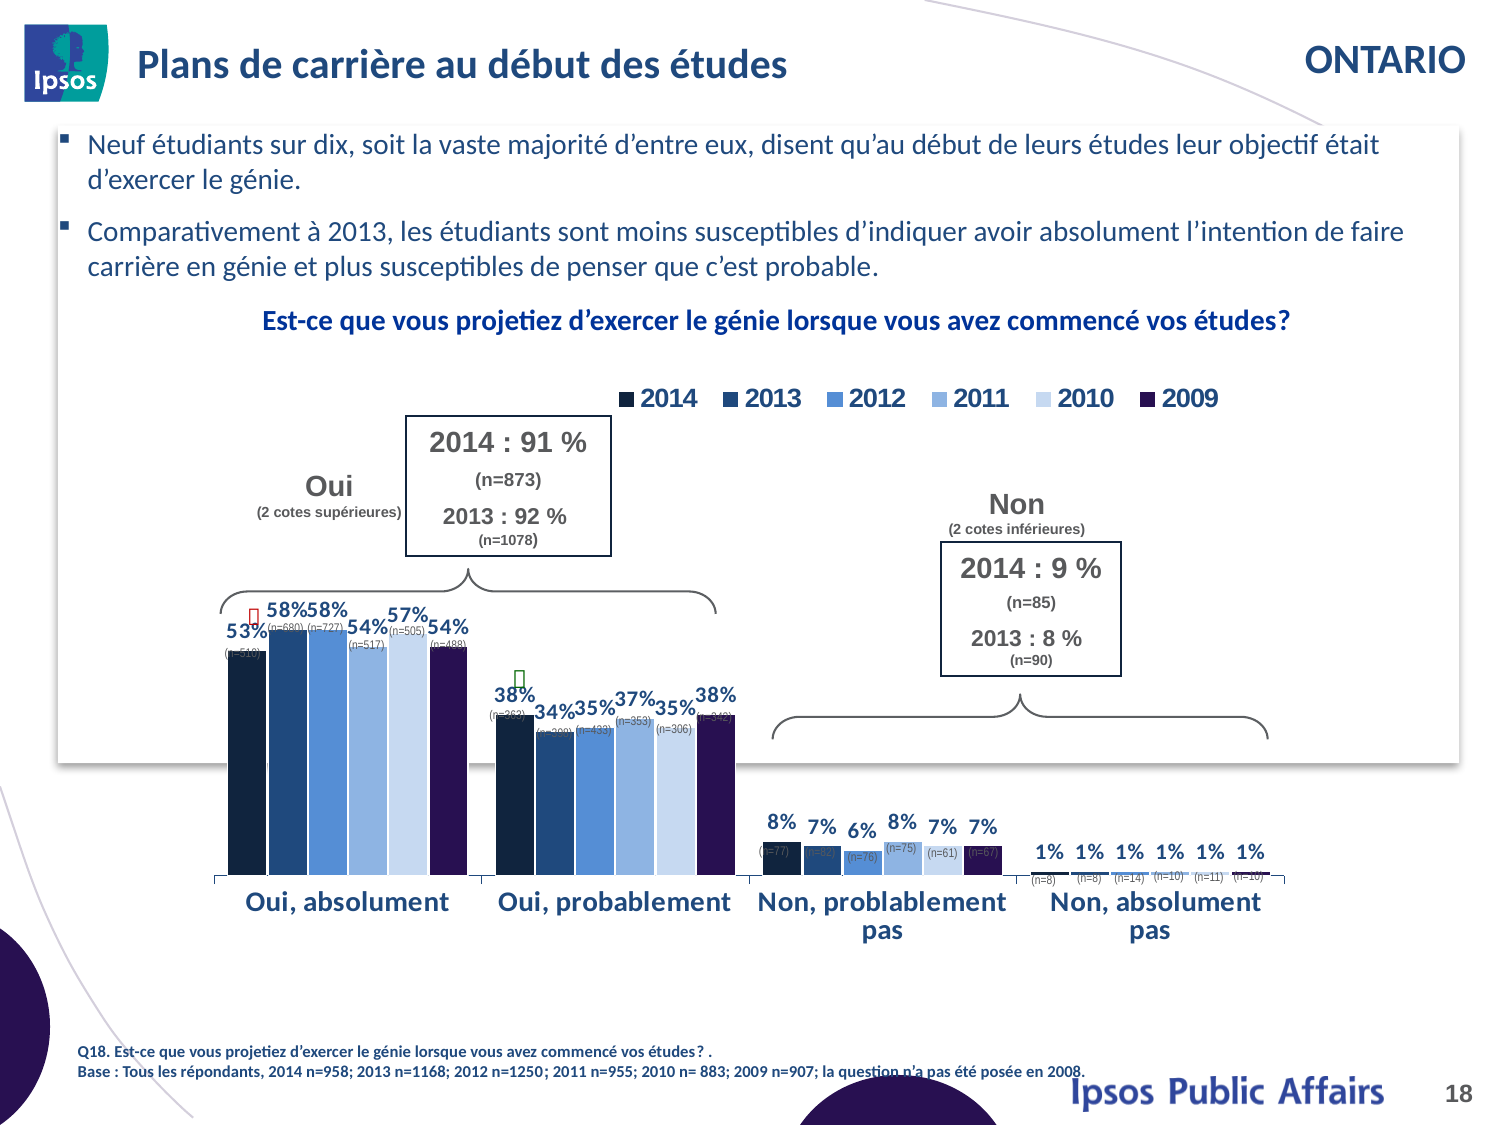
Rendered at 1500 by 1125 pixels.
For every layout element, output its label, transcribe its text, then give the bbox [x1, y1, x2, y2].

text_box Est-ce que vous projetiez d’exercer le génie lorsque vous avez commencé vos études? [203, 294, 1351, 344]
slide_number 18 [1425, 1077, 1474, 1108]
chart [212, 378, 1408, 948]
picture [1072, 1089, 1384, 1112]
list Neuf étudiants sur dix, soit la vaste majorité d’entre eux, disent qu’au début de leurs études leur objectif était d’exercer le génie. Comparativement à 2013, les étudiants sont moins susceptibles d’indiquer avoir absolument l’intention de faire carrière en génie et plus susceptibles de penser que c’est probable. [57, 125, 1460, 764]
title Plans de carrière au début des études [137, 42, 1477, 88]
text_box Q18. Est-ce que vous projetiez d’exercer le génie lorsque vous avez commencé vos études? . Base : Tous les répondants, 2014 n=958; 2013 n=1168; 2012 n=1250; 2011 n=955; 2010 n= 883; 2009 n=907; la question n’a pas été posée en 2008. [62, 1033, 1426, 1089]
